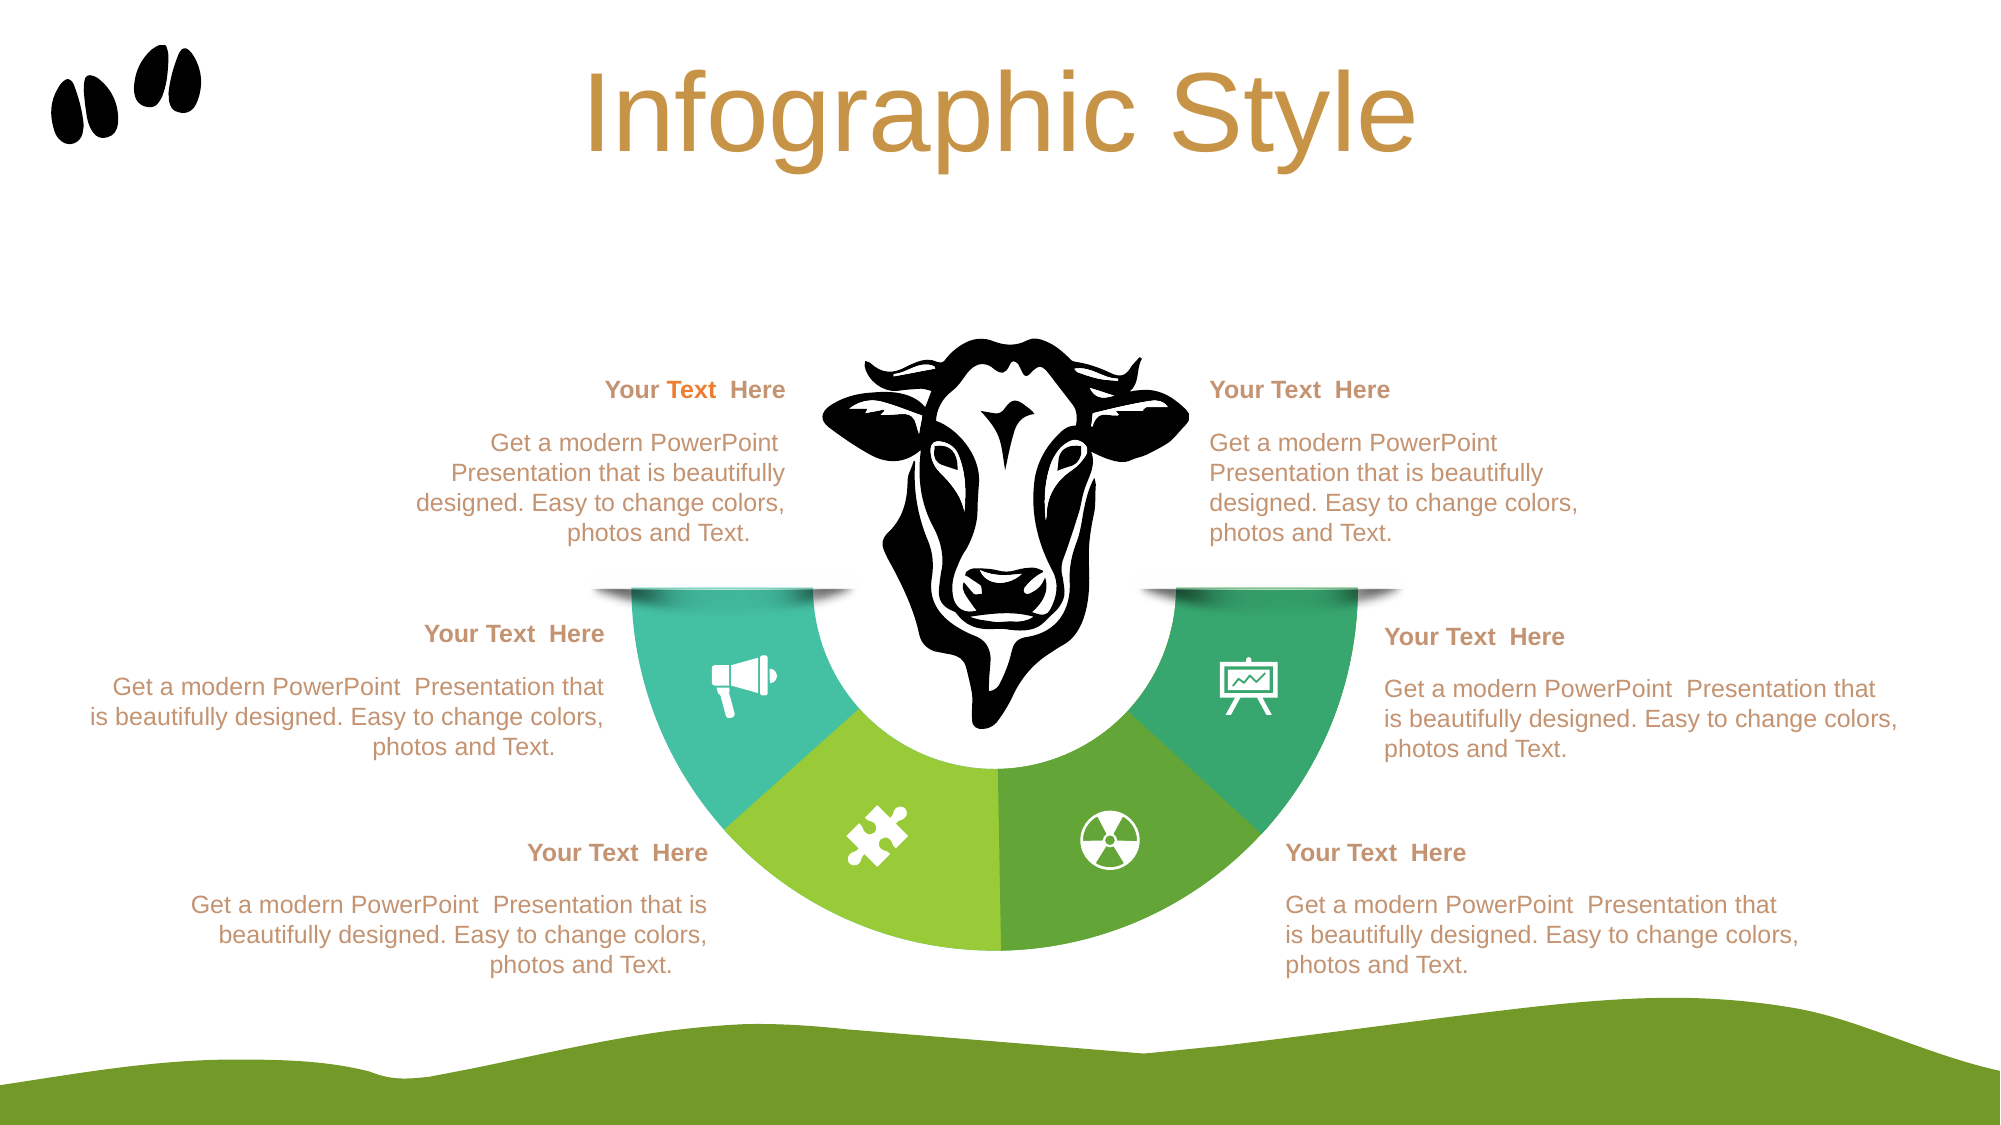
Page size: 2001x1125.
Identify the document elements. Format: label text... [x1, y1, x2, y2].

picture [822, 338, 1189, 729]
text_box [1410, 366, 1624, 556]
list Infographic Style [50, 55, 1950, 175]
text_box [371, 366, 584, 556]
text_box [0, 997, 2000, 1125]
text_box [584, 224, 1410, 951]
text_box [73, 610, 584, 769]
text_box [1410, 612, 1916, 772]
picture [50, 45, 203, 145]
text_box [1270, 828, 1817, 988]
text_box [135, 828, 724, 988]
